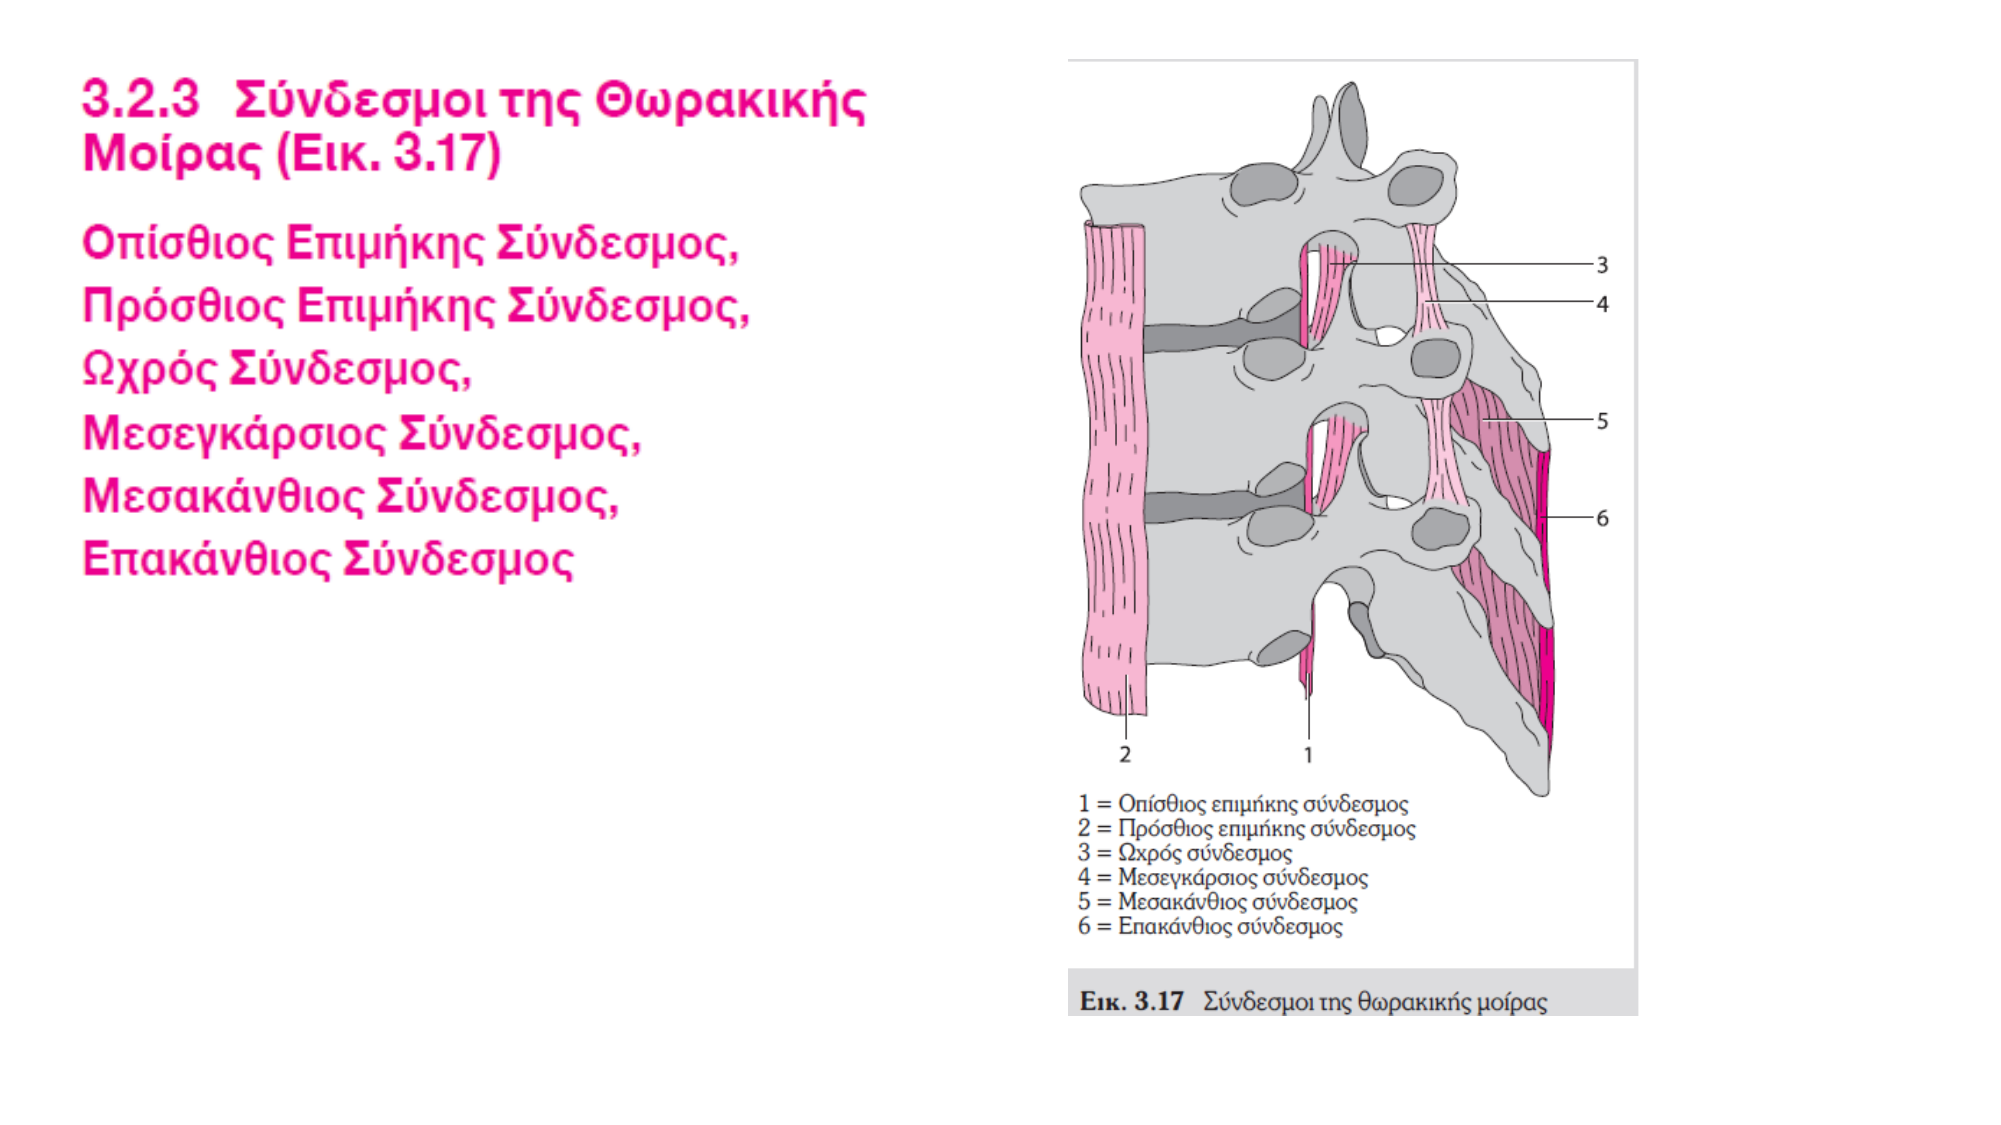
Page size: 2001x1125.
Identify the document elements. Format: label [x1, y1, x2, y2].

picture [42, 55, 974, 599]
list [1068, 59, 1640, 1017]
